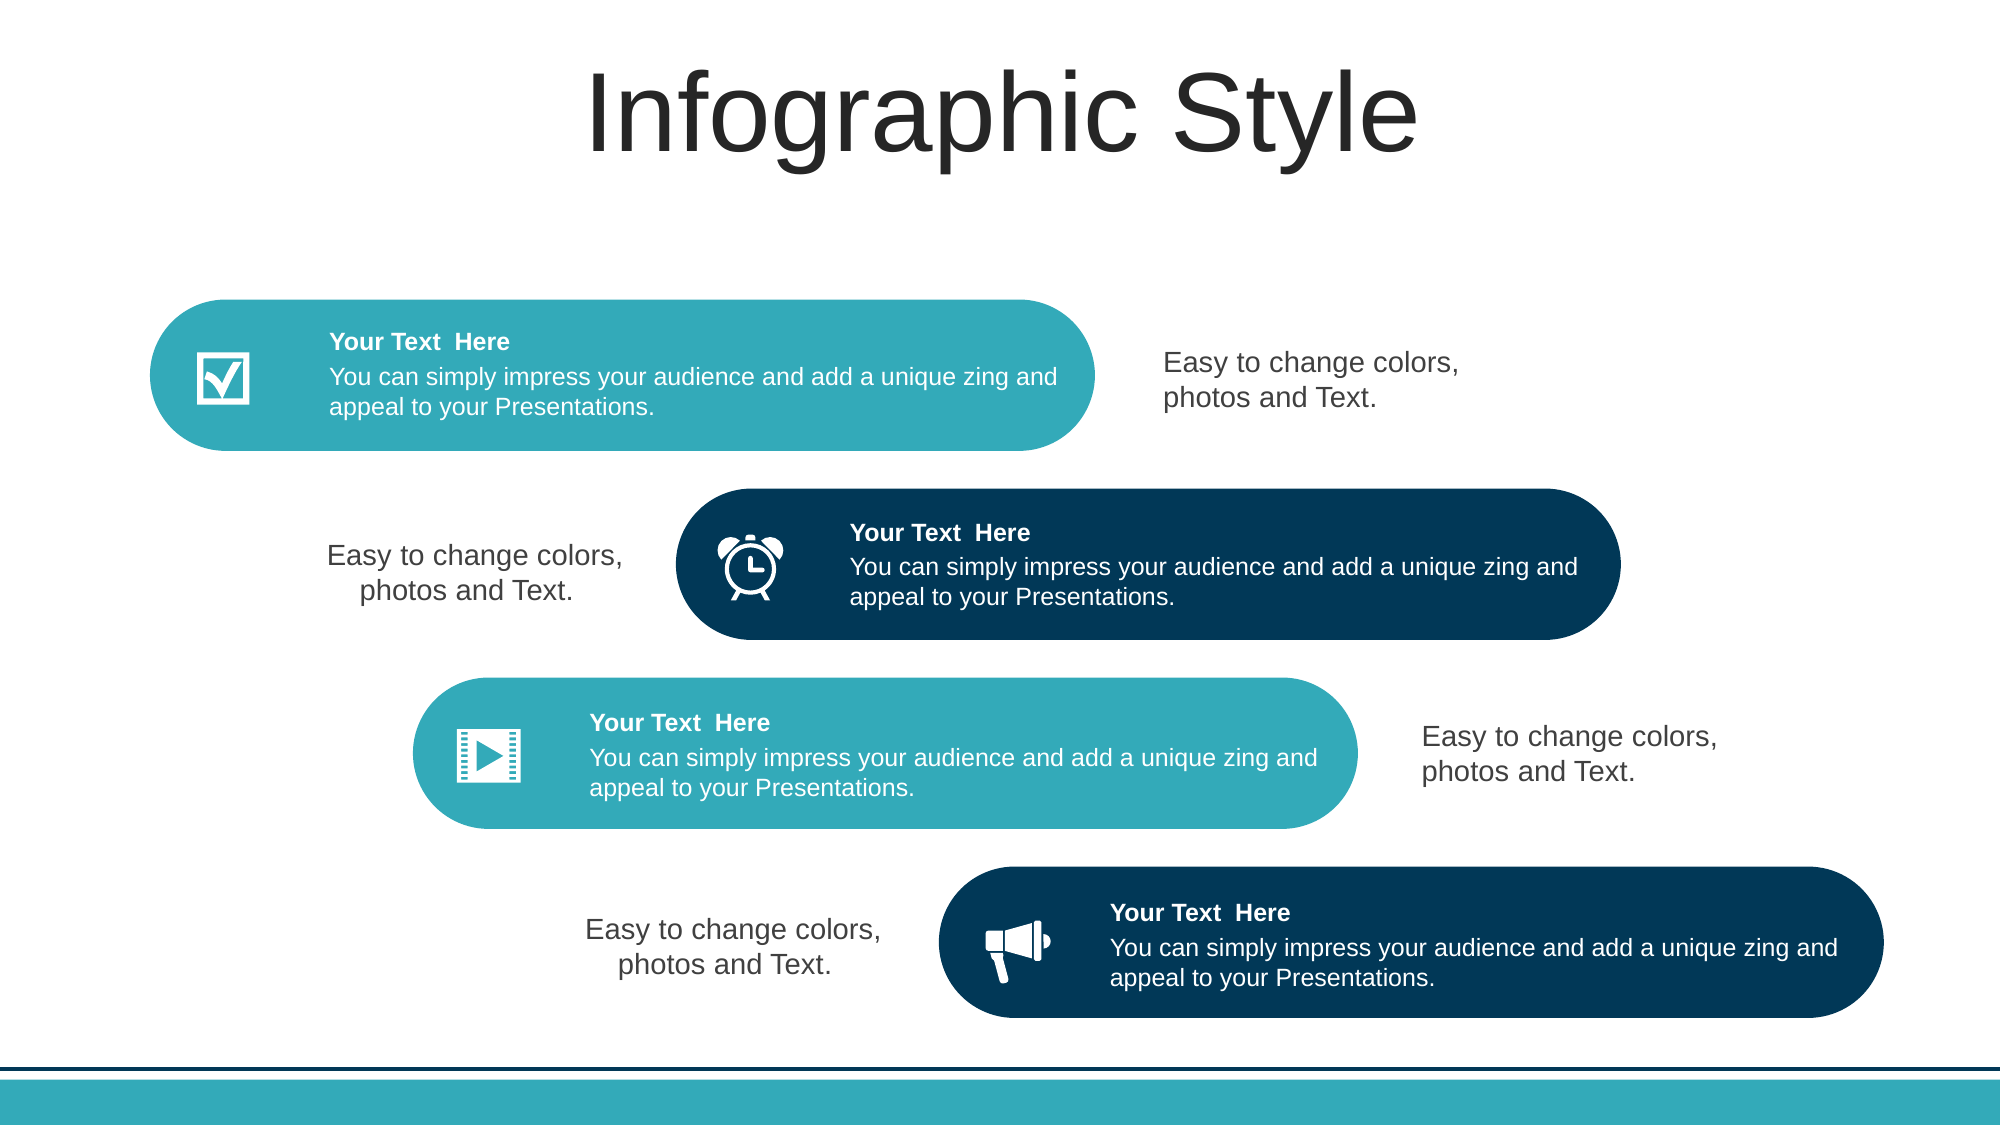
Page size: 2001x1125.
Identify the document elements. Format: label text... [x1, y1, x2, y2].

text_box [1094, 889, 1876, 1001]
text_box Easy to change colors, photos and Text. [510, 902, 897, 988]
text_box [412, 677, 1358, 829]
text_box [149, 299, 1095, 451]
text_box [834, 508, 1616, 620]
text_box Easy to change colors, photos and Text. [1148, 335, 1535, 421]
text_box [314, 318, 1095, 430]
text_box Easy to change colors, photos and Text. [252, 528, 639, 614]
text_box Easy to change colors, photos and Text. [1406, 709, 1794, 795]
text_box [675, 488, 1621, 640]
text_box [938, 866, 1884, 1018]
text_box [574, 699, 1356, 810]
list Infographic Style [53, 55, 1952, 175]
